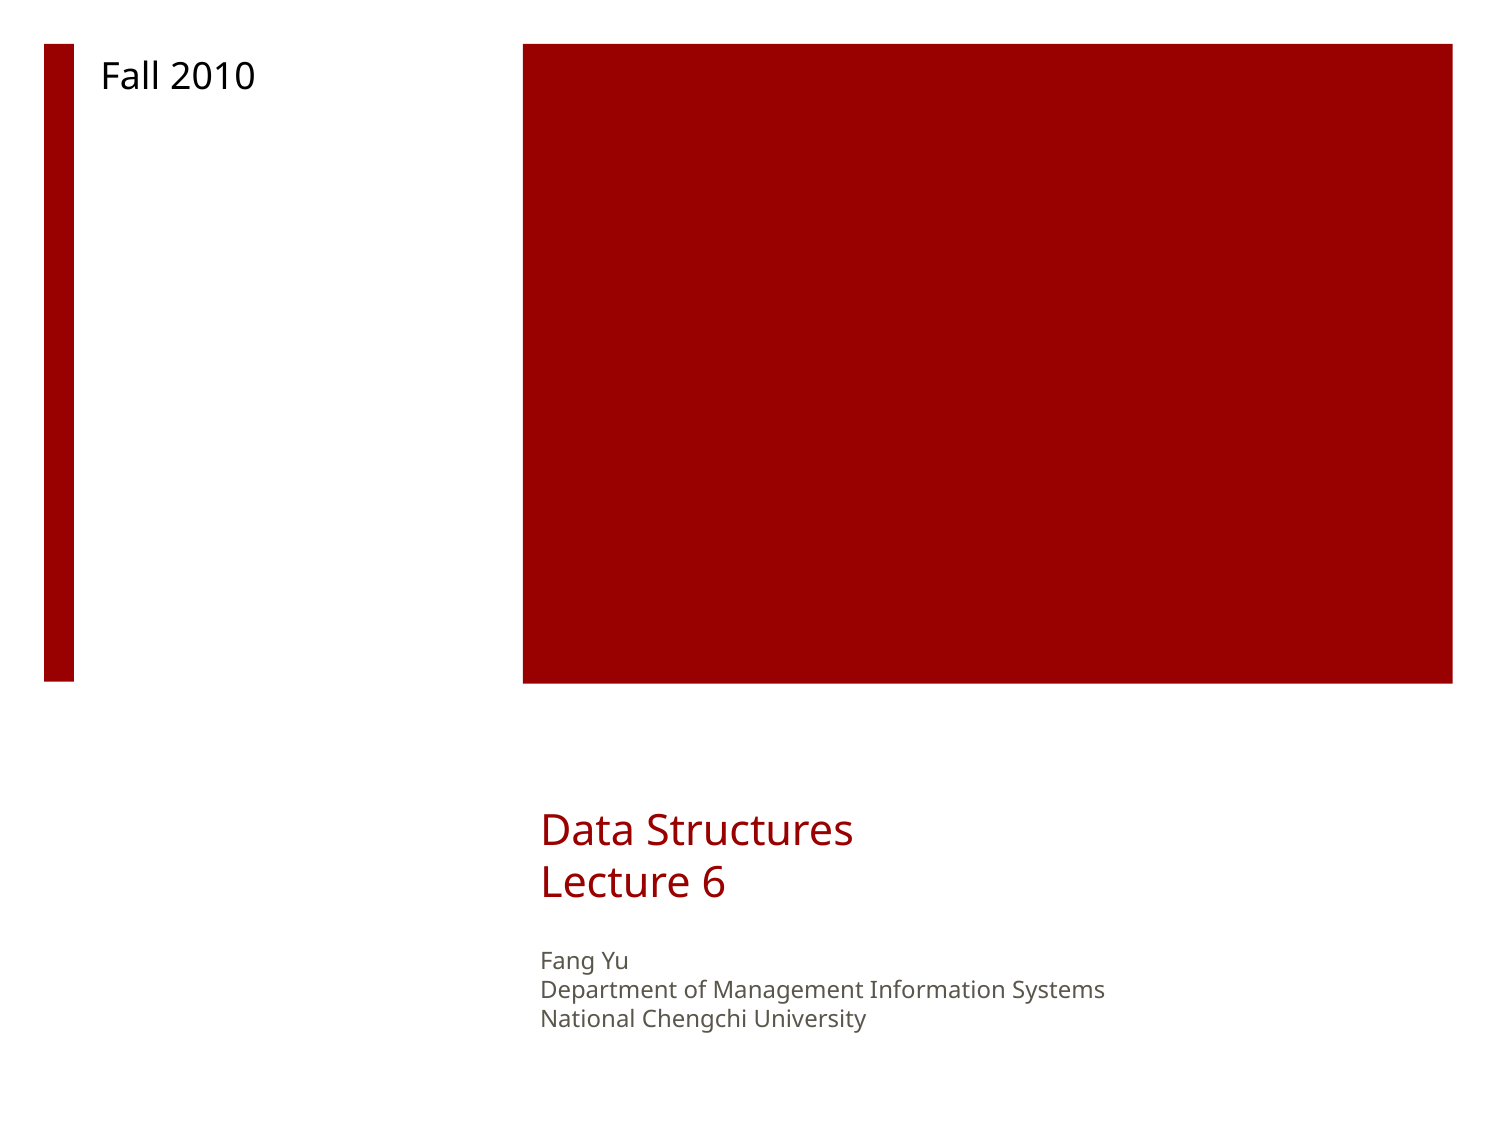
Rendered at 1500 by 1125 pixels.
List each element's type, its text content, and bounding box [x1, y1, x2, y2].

subtitle Fang Yu Department of Management Information Systems National Chengchi University [525, 938, 1421, 1041]
title Data Structures Lecture 6 [525, 741, 1421, 914]
text_box Fall 2010 [85, 44, 271, 105]
